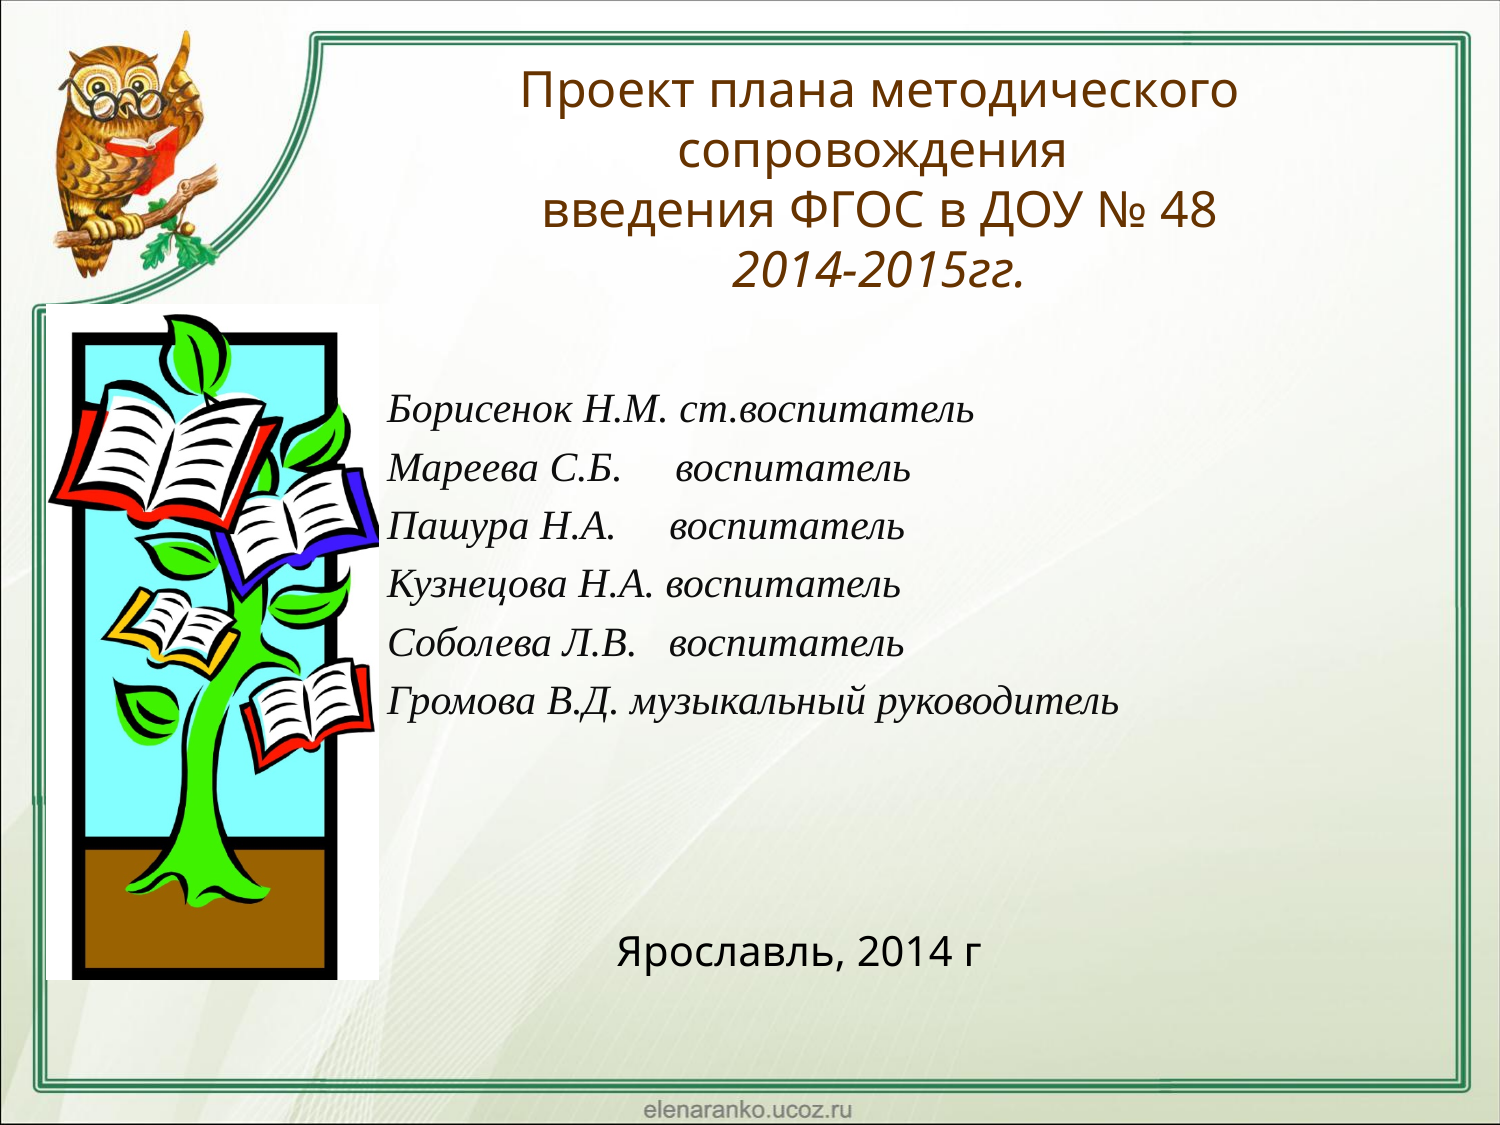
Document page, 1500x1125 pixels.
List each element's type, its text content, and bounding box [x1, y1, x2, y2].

picture [0, 0, 1500, 1125]
list Борисенок Н.М. ст.воспитатель Мареева С.Б. воспитатель Пашура Н.А. воспитатель Кузнецова Н.А. воспитатель Соболева Л.В. воспитатель Громова В.Д. музыкальный руководитель [384, 373, 1412, 811]
text_box Ярославль, 2014 г [601, 916, 997, 982]
title Проект плана методического сопровождения введения ФГОС в ДОУ № 48 2014-2015гг. [336, 90, 1424, 266]
